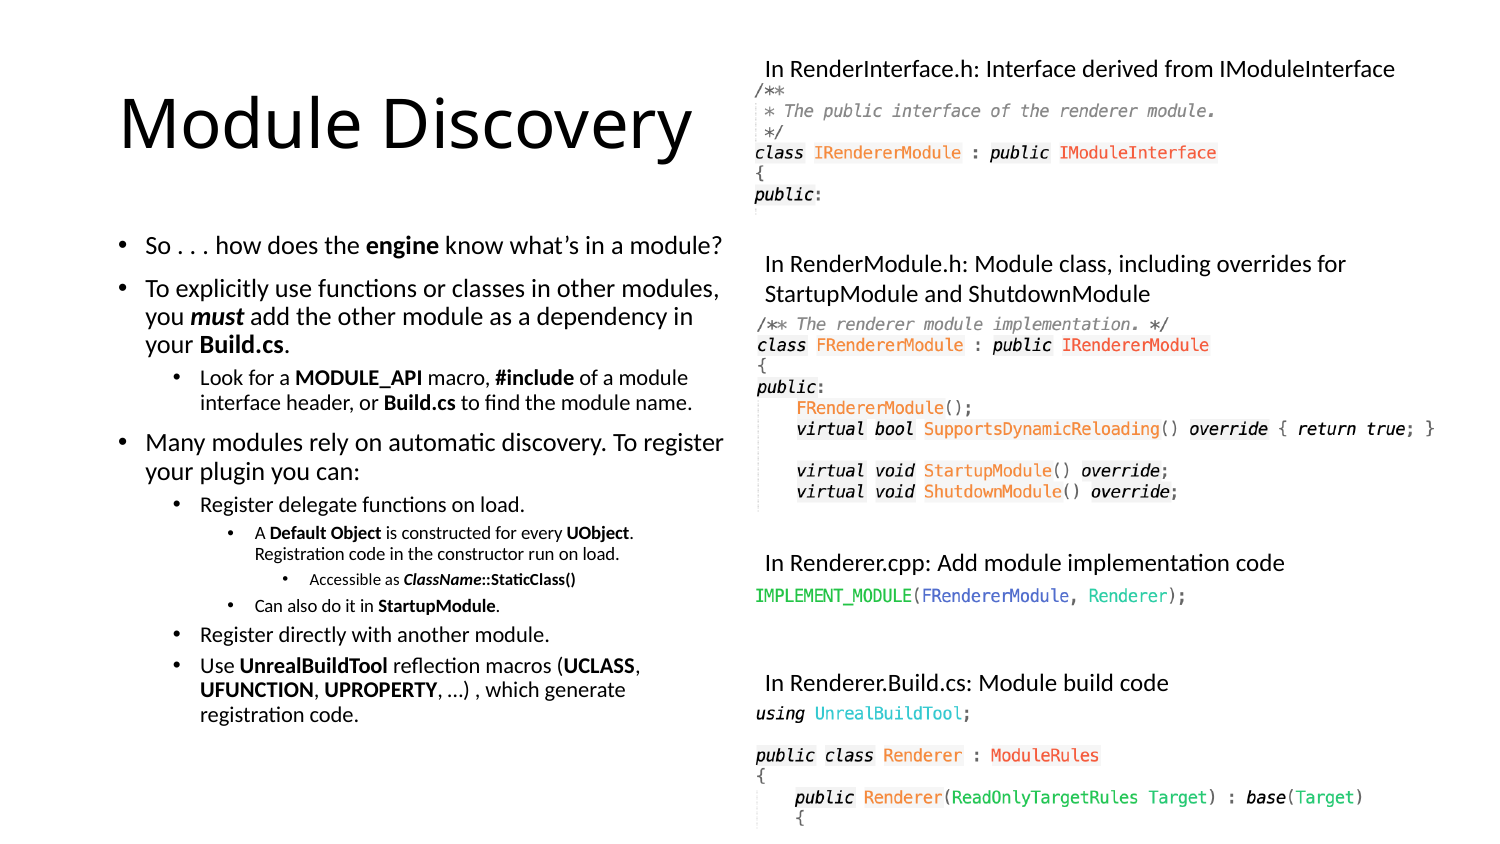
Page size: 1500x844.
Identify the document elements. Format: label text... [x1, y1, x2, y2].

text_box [749, 44, 1500, 829]
title Module Discovery [103, 44, 749, 208]
list So . . . how does the engine know what’s in a module? To explicitly use functions or classes in other modules, you must add the other module as a dependency in your Build.cs. Look for a MODULE_API macro, #include of a module interface header, or Build.cs to find the module name. Many modules rely on automatic discovery. To register your plugin you can: Register delegate functions on load. A Default Object is constructed for every UObject. Registration code in the constructor run on load. Accessible as ClassName::StaticClass() Can also do it in StartupModule. Register directly with another module. Use UnrealBuildTool reflection macros (UCLASS, UFUNCTION, UPROPERTY, …) , which generate registration code. [103, 224, 741, 760]
